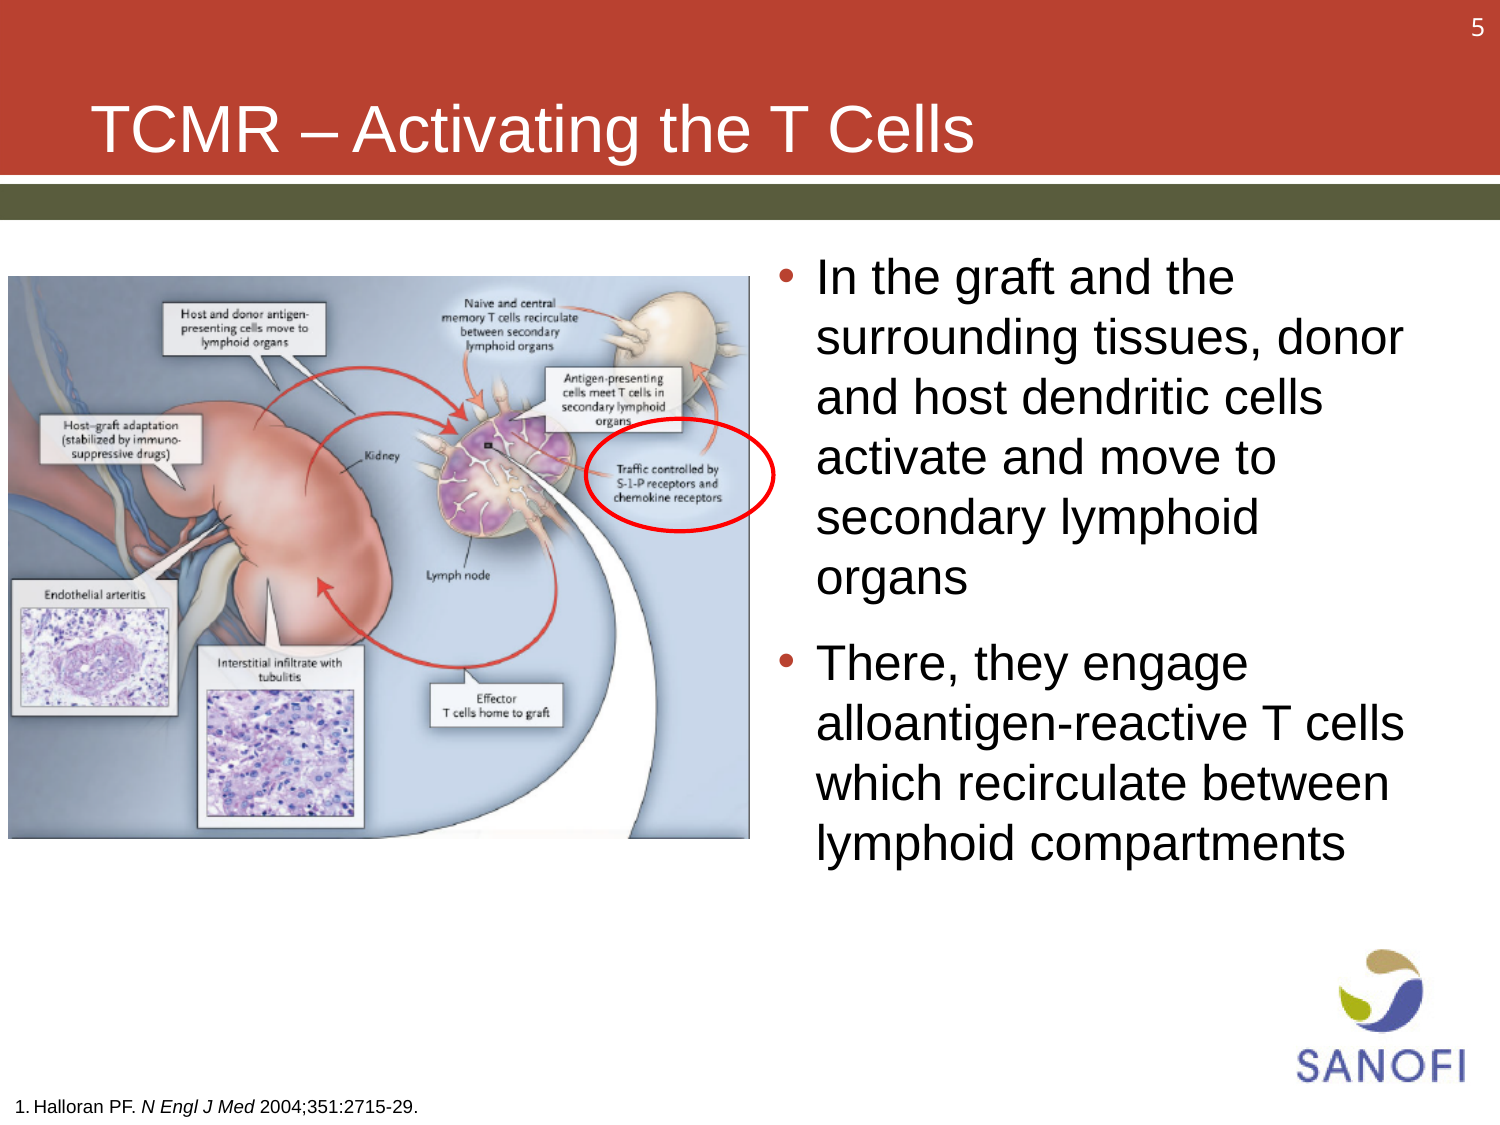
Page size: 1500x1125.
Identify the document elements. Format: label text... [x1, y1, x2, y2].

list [8, 276, 751, 839]
title TCMR – Activating the T Cells [75, 0, 1425, 175]
text_box Halloran PF. N Engl J Med 2004;351:2715-29. [0, 1087, 750, 1125]
text_box [74, 237, 1425, 1005]
picture [0, 0, 1500, 1125]
